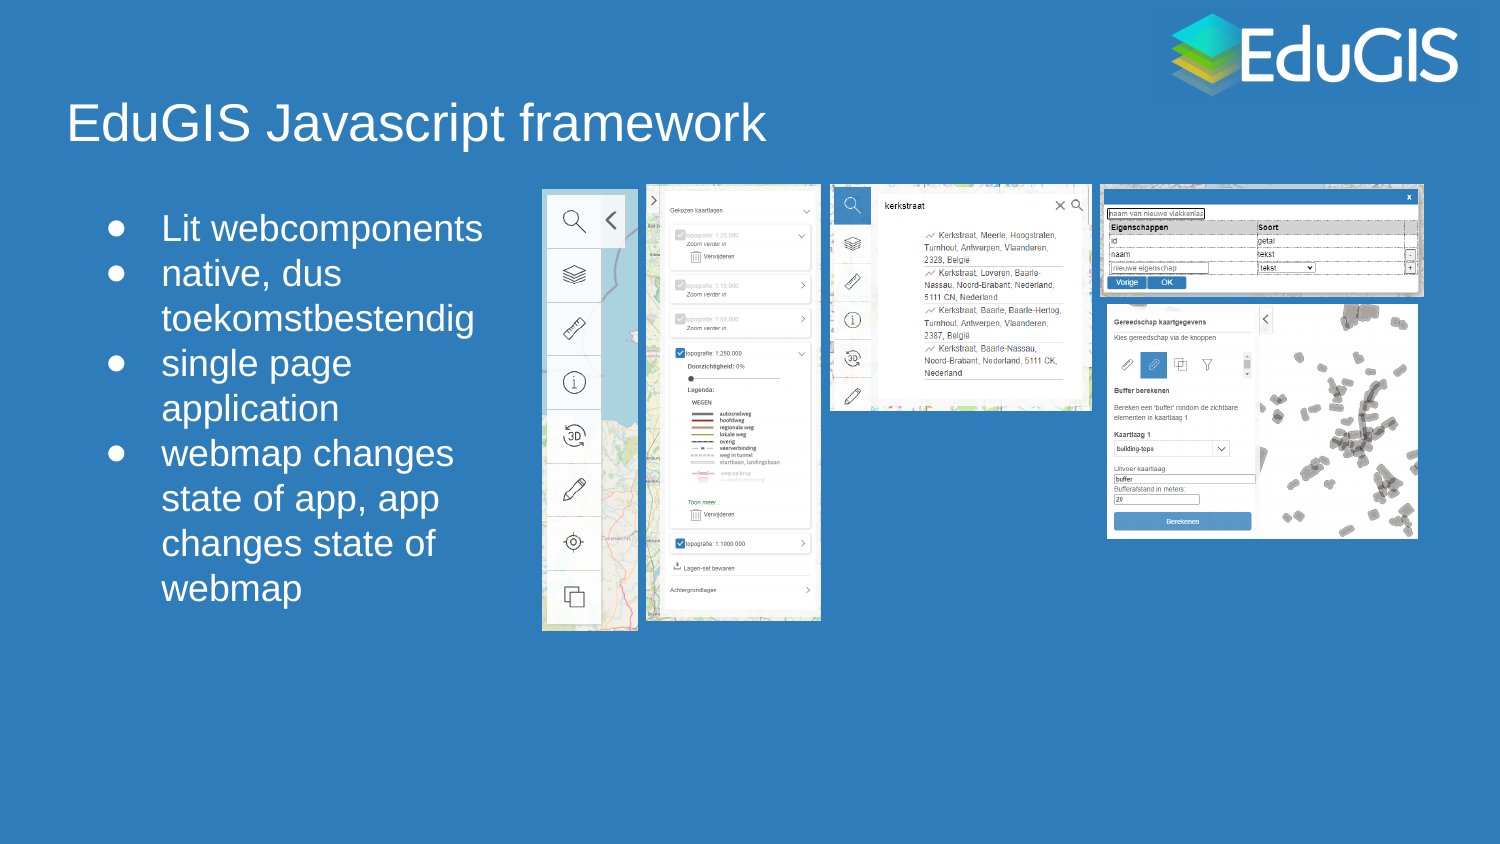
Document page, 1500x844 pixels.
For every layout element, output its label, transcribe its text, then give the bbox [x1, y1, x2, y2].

picture [830, 184, 1092, 411]
picture [542, 189, 638, 631]
picture [1107, 304, 1418, 540]
text_box Lit webcomponents native, dus toekomstbestendig single page application webmap changes state of app, app changes state of webmap [71, 189, 529, 766]
picture [1150, 10, 1480, 99]
title EduGIS Javascript framework [51, 72, 1449, 167]
picture [646, 184, 821, 621]
picture [1100, 184, 1425, 297]
